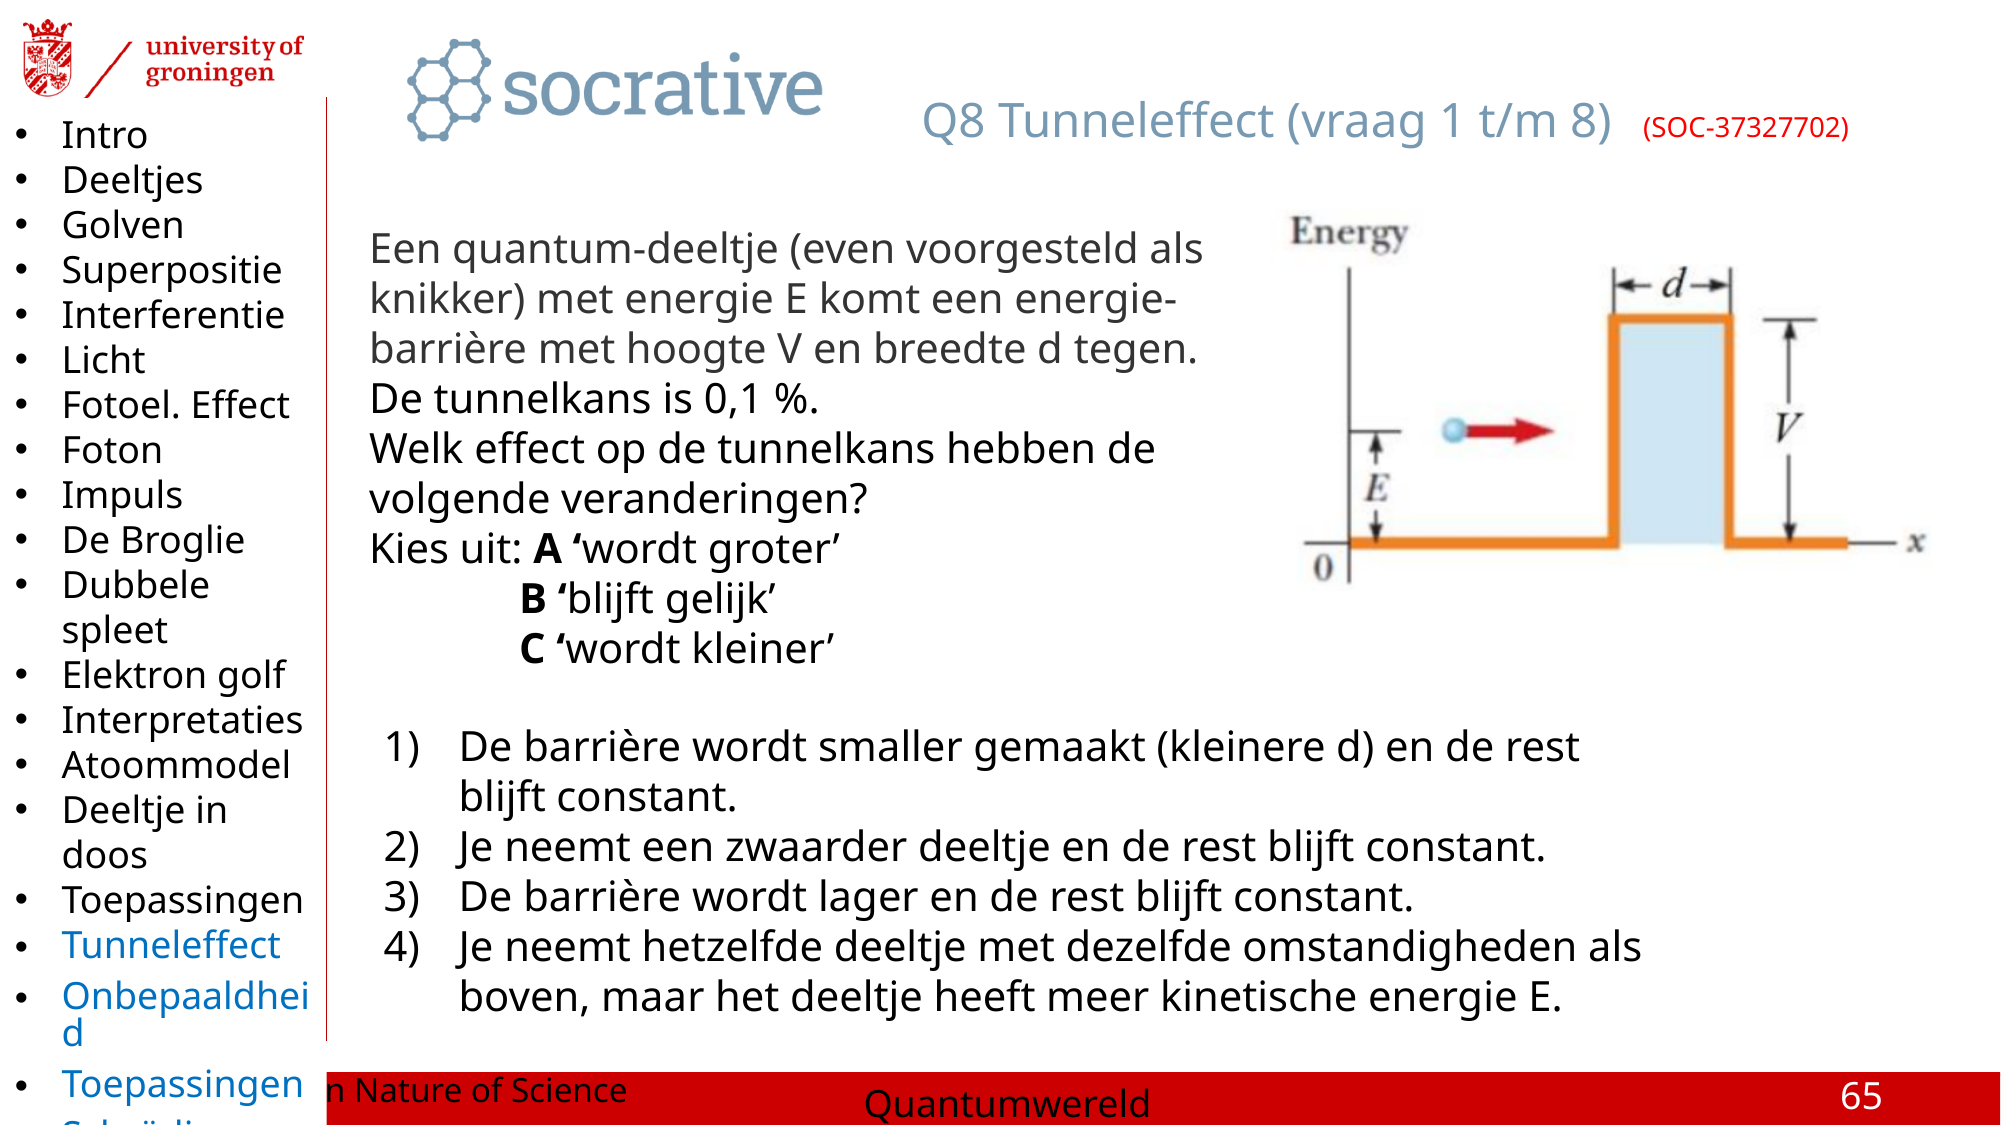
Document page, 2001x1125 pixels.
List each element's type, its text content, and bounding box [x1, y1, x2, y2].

title Q8 Tunneleffect (vraag 1 t/m 8) (SOC-37327702) [770, 58, 2000, 246]
picture [23, 19, 304, 98]
picture [391, 13, 836, 162]
text_box De barrière wordt smaller gemaakt (kleinere d) en de rest blijft constant. Je neemt een zwaarder deeltje en de rest blijft constant. De barrière wordt lager en de rest blijft constant. Je neemt hetzelfde deeltje met dezelfde omstandigheden als boven, maar het deeltje heeft meer kinetische energie E. [368, 712, 1789, 1077]
text_box Een quantum-deeltje (even voorgesteld als knikker) met energie E komt een energie-barrière met hoogte V en breedte d tegen. De tunnelkans is 0,1 %. Welk effect op de tunnelkans hebben de volgende veranderingen? Kies uit: A ‘wordt groter’ B ‘blijft gelijk’ C ‘wordt kleiner’ [354, 214, 1258, 680]
picture [1257, 192, 1952, 591]
